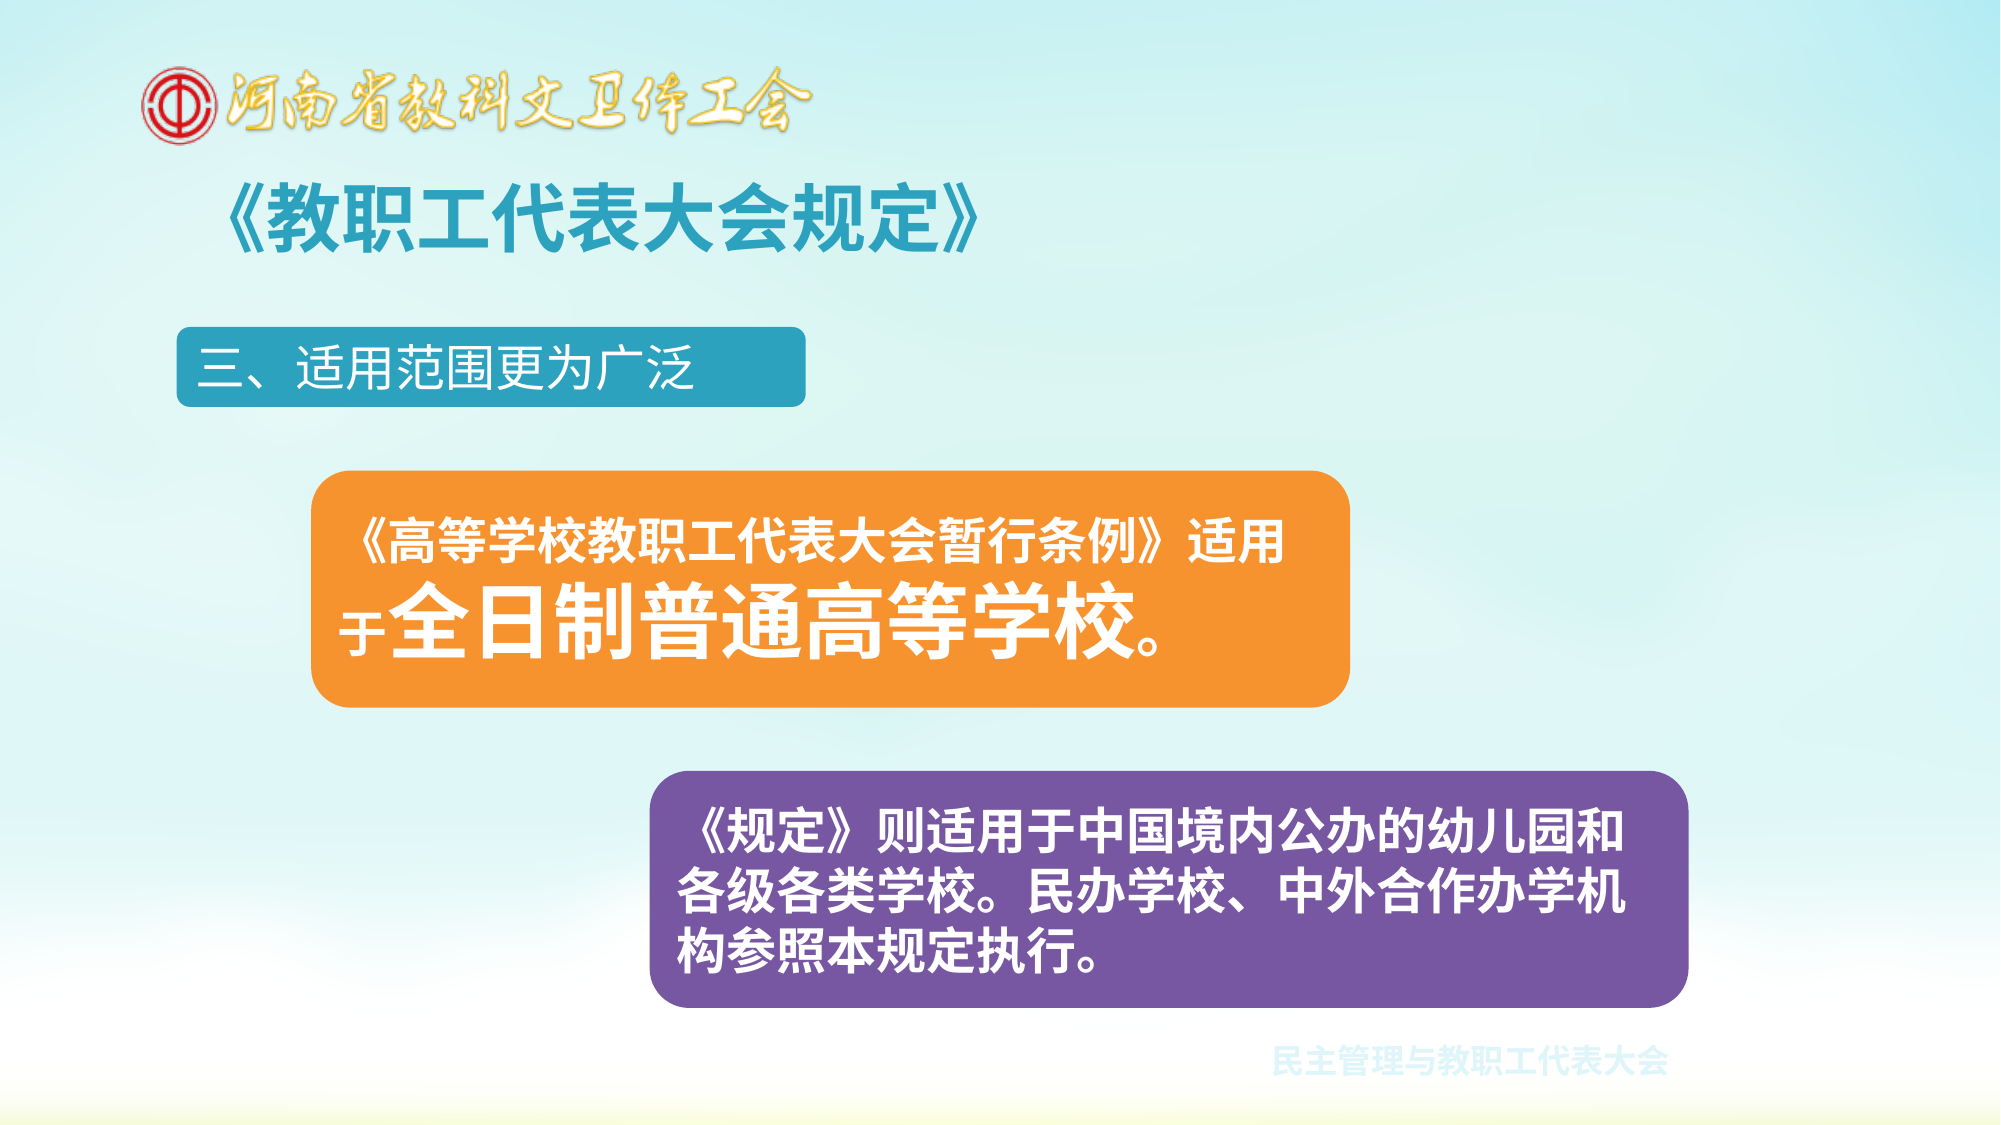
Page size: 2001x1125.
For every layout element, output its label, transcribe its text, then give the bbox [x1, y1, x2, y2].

text_box 三、适用范围更为广泛 [175, 325, 807, 408]
text_box 《规定》则适用于中国境内公办的幼儿园和各级各类学校。民办学校、中外合作办学机构参照本规定执行。 [648, 769, 1690, 1009]
text_box 《高等学校教职工代表大会暂行条例》适用于全日制普通高等学校。 [310, 469, 1352, 709]
text_box 《教职工代表大会规定》 [176, 133, 1902, 311]
picture [0, 0, 2001, 1125]
